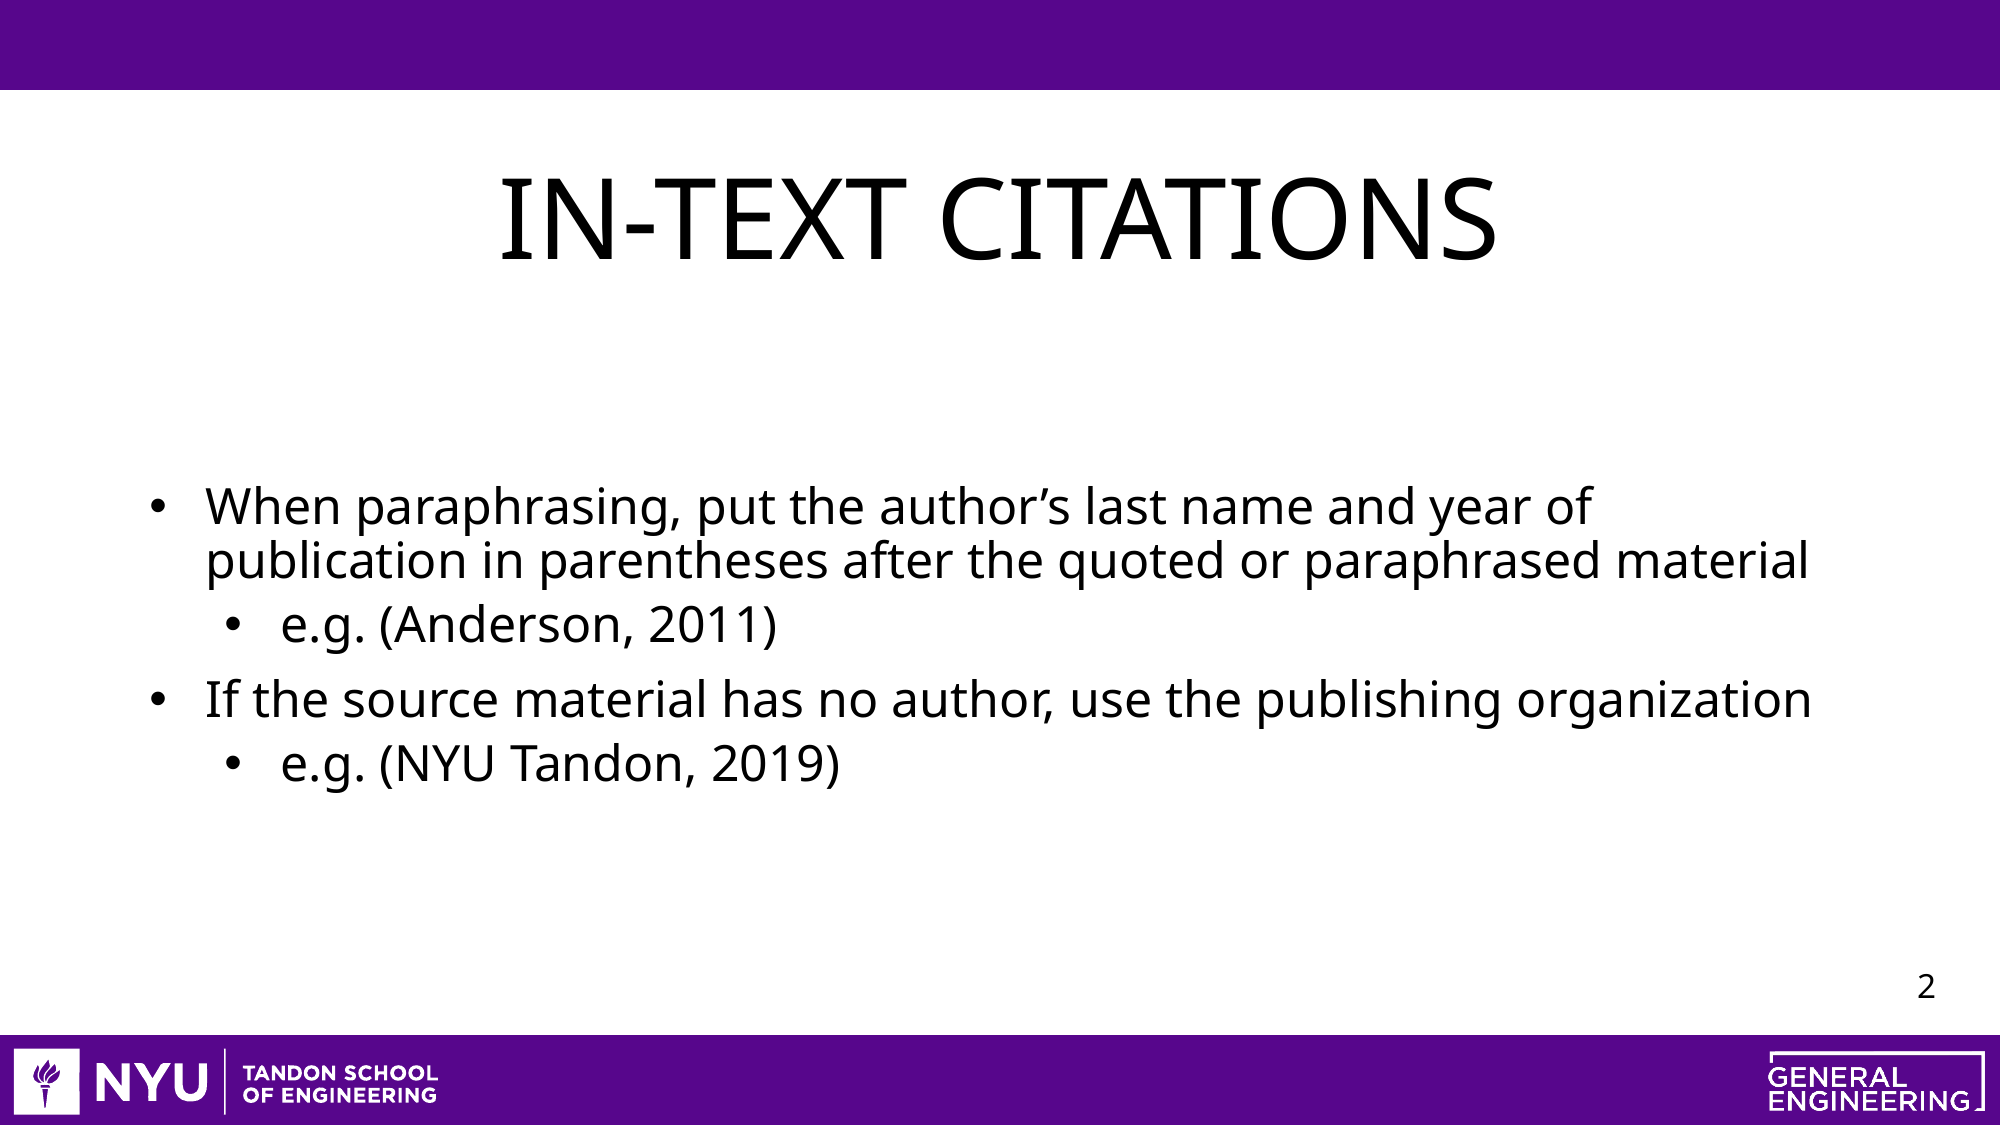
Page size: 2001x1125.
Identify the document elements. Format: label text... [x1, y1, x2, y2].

title IN-TEXT CITATIONS [92, 132, 1908, 292]
text_box [0, 0, 2000, 91]
text_box [0, 1034, 2000, 1125]
text_box 2 [1802, 958, 1951, 1013]
subtitle When paraphrasing, put the author’s last name and year of publication in parentheses after the quoted or paraphrased material e.g. (Anderson, 2011) If the source material has no author, use the publishing organization e.g. (NYU Tandon, 2019) [134, 315, 1854, 959]
picture [13, 1048, 438, 1115]
picture [1768, 1051, 1985, 1111]
